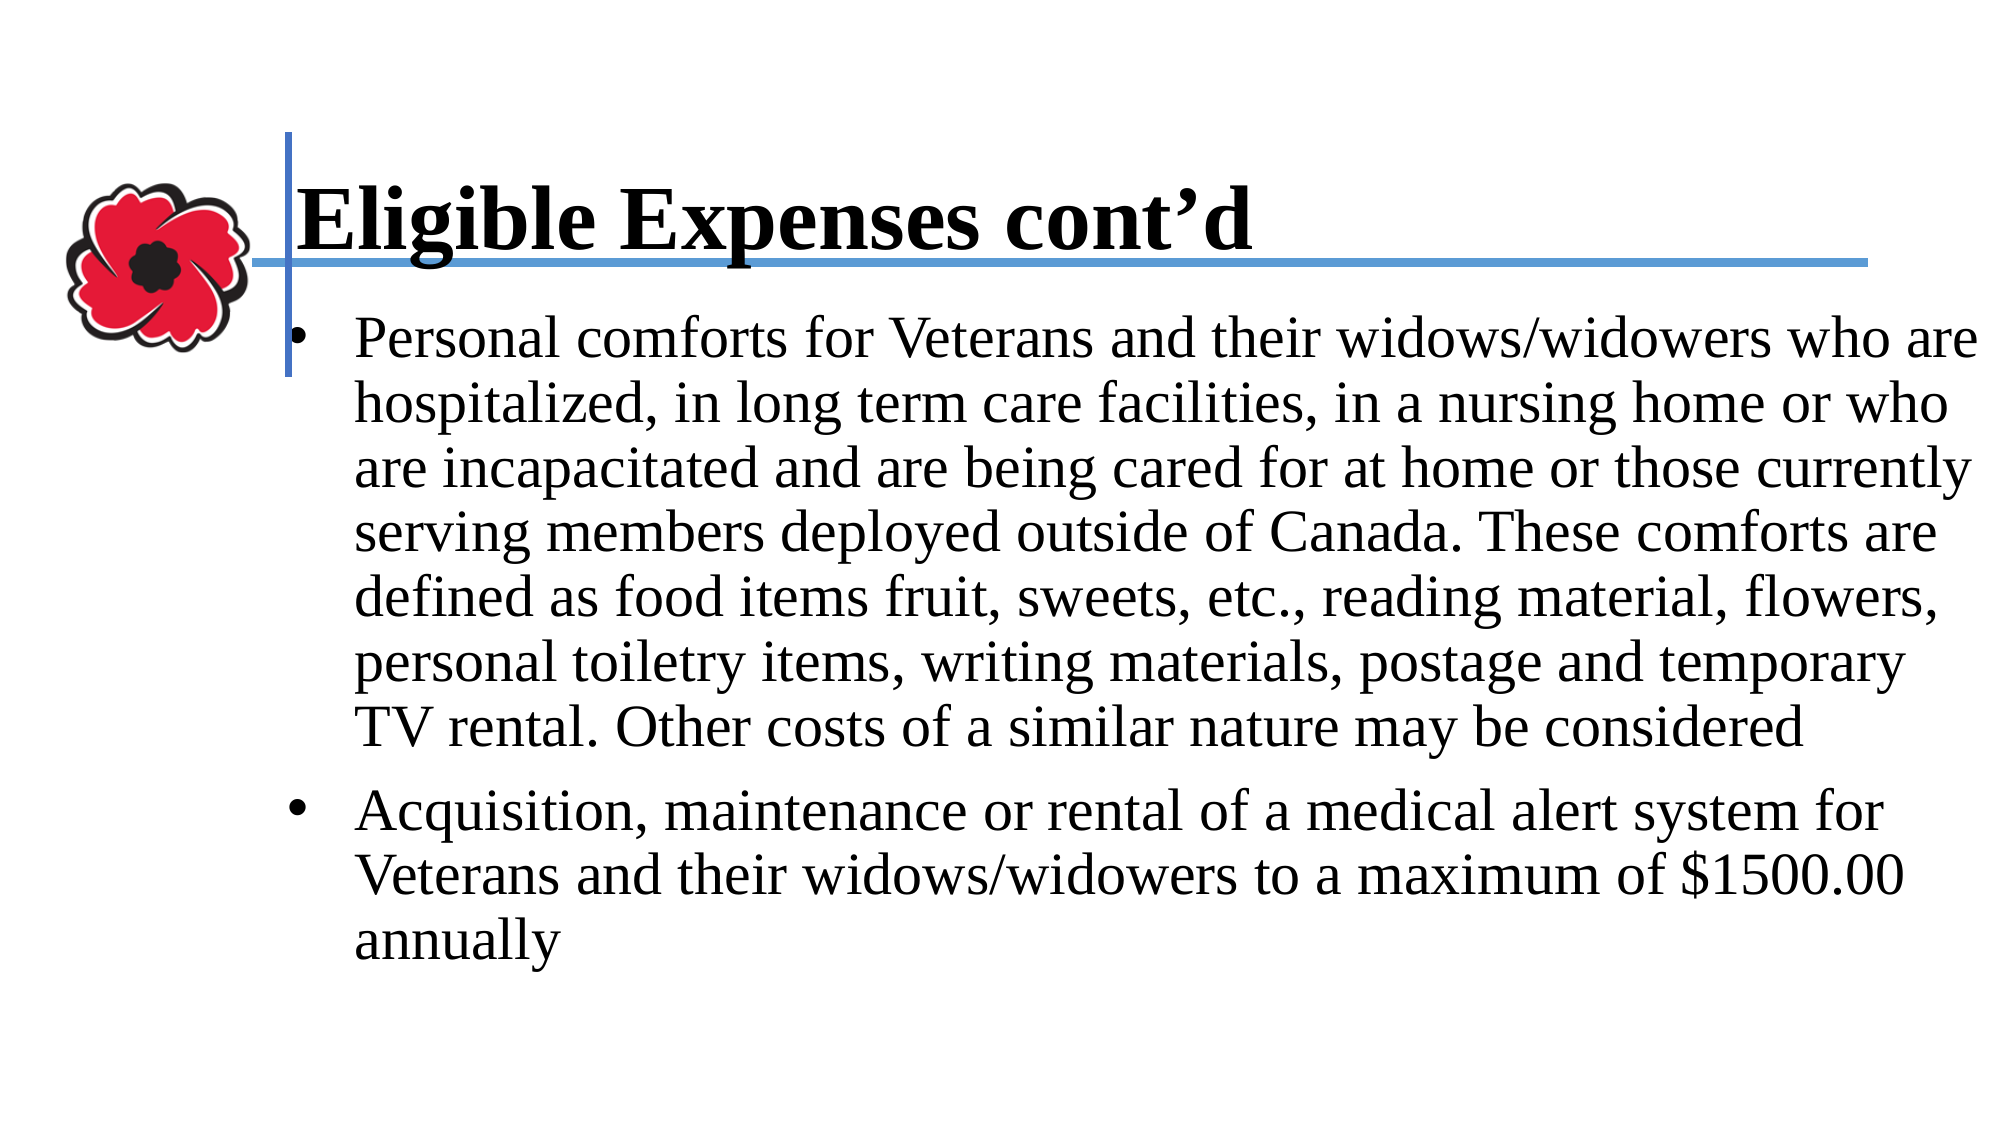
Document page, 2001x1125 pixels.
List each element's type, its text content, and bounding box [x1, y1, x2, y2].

subtitle Personal comforts for Veterans and their widows/widowers who are hospitalized, in long term care facilities, in a nursing home or who are incapacitated and are being cared for at home or those currently serving members deployed outside of Canada. These comforts are defined as food items fruit, sweets, etc., reading material, flowers, personal toiletry items, writing materials, postage and temporary TV rental. Other costs of a similar nature may be considered Acquisition, maintenance or rental of a medical alert system for Veterans and their widows/widowers to a maximum of $1500.00 annually [272, 298, 2000, 1043]
picture [23, 132, 290, 393]
text_box Eligible Expenses cont’d [290, 151, 1900, 276]
